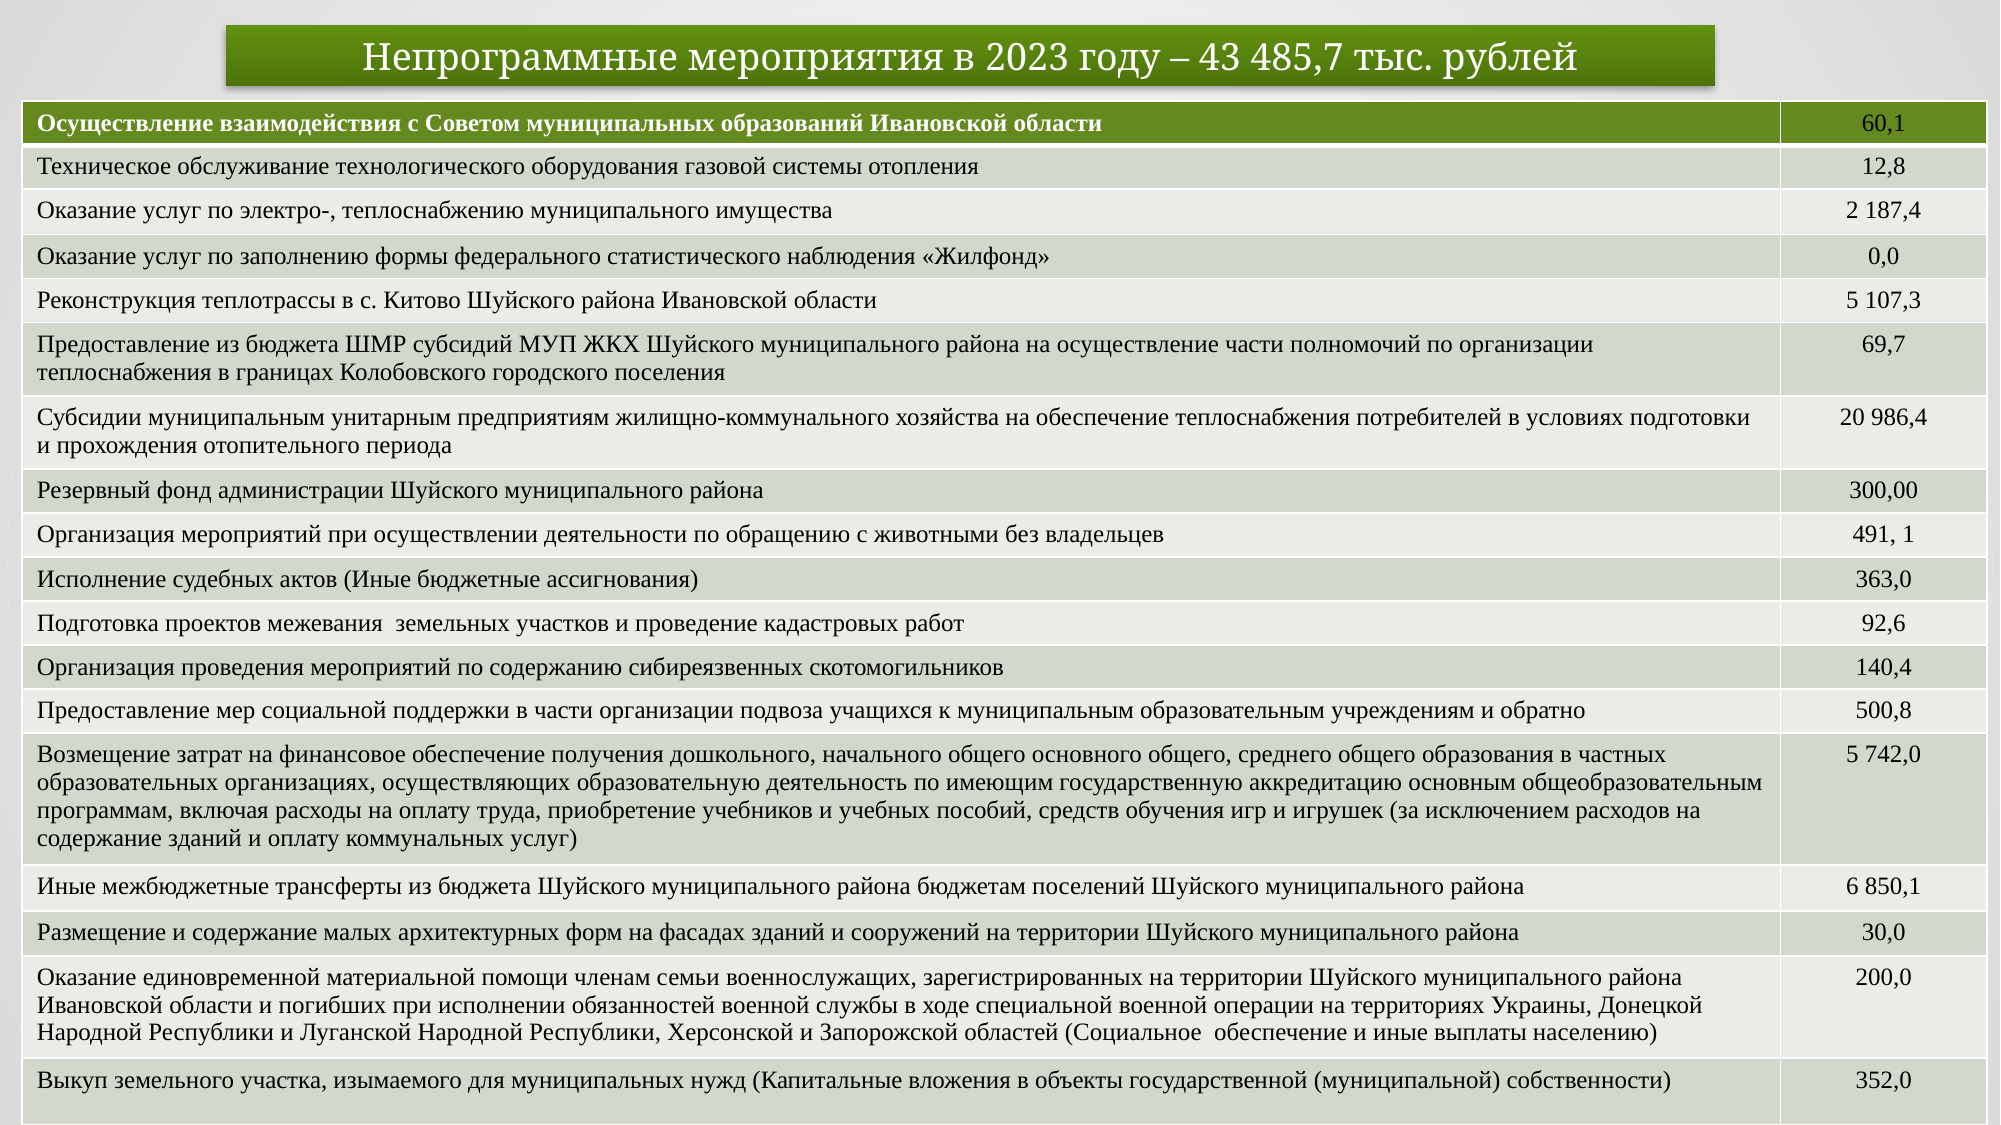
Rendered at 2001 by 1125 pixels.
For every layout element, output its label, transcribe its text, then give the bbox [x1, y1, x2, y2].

table_cell Оказание единовременной материальной помощи членам семьи военнослужащих, зарегистрированных на территории Шуйского муниципального района Ивановской области и погибших при исполнении обязанностей военной службы в ходе специальной военной операции на территориях Украины, Донецкой Народной Республики и Луганской Народной Республики, Херсонской и Запорожской областей (Социальное обеспечение и иные выплаты населению) [23, 957, 1780, 1057]
table_cell 352,0 [1781, 1059, 1986, 1124]
table_cell Предоставление из бюджета ШМР субсидий МУП ЖКХ Шуйского муниципального района на осуществление части полномочий по организации теплоснабжения в границах Колобовского городского поселения [23, 323, 1780, 395]
table_cell 12,8 [1781, 148, 1986, 188]
table_cell Организация проведения мероприятий по содержанию сибиреязвенных скотомогильников [23, 646, 1780, 688]
table_cell Иные межбюджетные трансферты из бюджета Шуйского муниципального района бюджетам поселений Шуйского муниципального района [23, 866, 1780, 910]
table_header Осуществление взаимодействия с Советом муниципальных образований Ивановской области [23, 102, 1780, 143]
table_cell 140,4 [1781, 646, 1986, 688]
table_cell 0,0 [1781, 235, 1986, 278]
table_cell Предоставление мер социальной поддержки в части организации подвоза учащихся к муниципальным образовательным учреждениям и обратно [23, 690, 1780, 732]
table_cell 200,0 [1781, 957, 1986, 1057]
table_cell Оказание услуг по электро-, теплоснабжению муниципального имущества [23, 190, 1780, 234]
slide_number 27 [1988, 1042, 1992, 1103]
table_cell Субсидии муниципальным унитарным предприятиям жилищно-коммунального хозяйства на обеспечение теплоснабжения потребителей в условиях подготовки и прохождения отопительного периода [23, 397, 1780, 468]
table_cell 30,0 [1781, 912, 1986, 955]
text_box Непрограммные мероприятия в 2023 году – 43 485,7 тыс. рублей [226, 25, 1715, 86]
table_cell 69,7 [1781, 323, 1986, 395]
table_cell Подготовка проектов межевания земельных участков и проведение кадастровых работ [23, 602, 1780, 644]
table_cell Резервный фонд администрации Шуйского муниципального района [23, 470, 1780, 512]
table_cell 491, 1 [1781, 514, 1986, 556]
table_cell 5 107,3 [1781, 279, 1986, 322]
table_cell 5 742,0 [1781, 734, 1986, 864]
table_cell Исполнение судебных актов (Иные бюджетные ассигнования) [23, 558, 1780, 600]
table_cell Выкуп земельного участка, изымаемого для муниципальных нужд (Капитальные вложения в объекты государственной (муниципальной) собственности) [23, 1059, 1780, 1124]
table_cell Реконструкция теплотрассы в с. Китово Шуйского района Ивановской области [23, 279, 1780, 322]
table_cell 6 850,1 [1781, 866, 1986, 910]
table_cell 2 187,4 [1781, 190, 1986, 234]
table_cell 363,0 [1781, 558, 1986, 600]
table_cell 20 986,4 [1781, 397, 1986, 468]
table_cell Организация мероприятий при осуществлении деятельности по обращению с животными без владельцев [23, 514, 1780, 556]
table_cell Оказание услуг по заполнению формы федерального статистического наблюдения «Жилфонд» [23, 235, 1780, 278]
table_cell Возмещение затрат на финансовое обеспечение получения дошкольного, начального общего основного общего, среднего общего образования в частных образовательных организациях, осуществляющих образовательную деятельность по имеющим государственную аккредитацию основным общеобразовательным программам, включая расходы на оплату труда, приобретение учебников и учебных пособий, средств обучения игр и игрушек (за исключением расходов на содержание зданий и оплату коммунальных услуг) [23, 734, 1780, 864]
table_cell 92,6 [1781, 602, 1986, 644]
table_cell 300,00 [1781, 470, 1986, 512]
table_cell 500,8 [1781, 690, 1986, 732]
table_header 60,1 [1781, 102, 1986, 143]
table_cell Техническое обслуживание технологического оборудования газовой системы отопления [23, 148, 1780, 188]
table_cell Размещение и содержание малых архитектурных форм на фасадах зданий и сооружений на территории Шуйского муниципального района [23, 912, 1780, 955]
